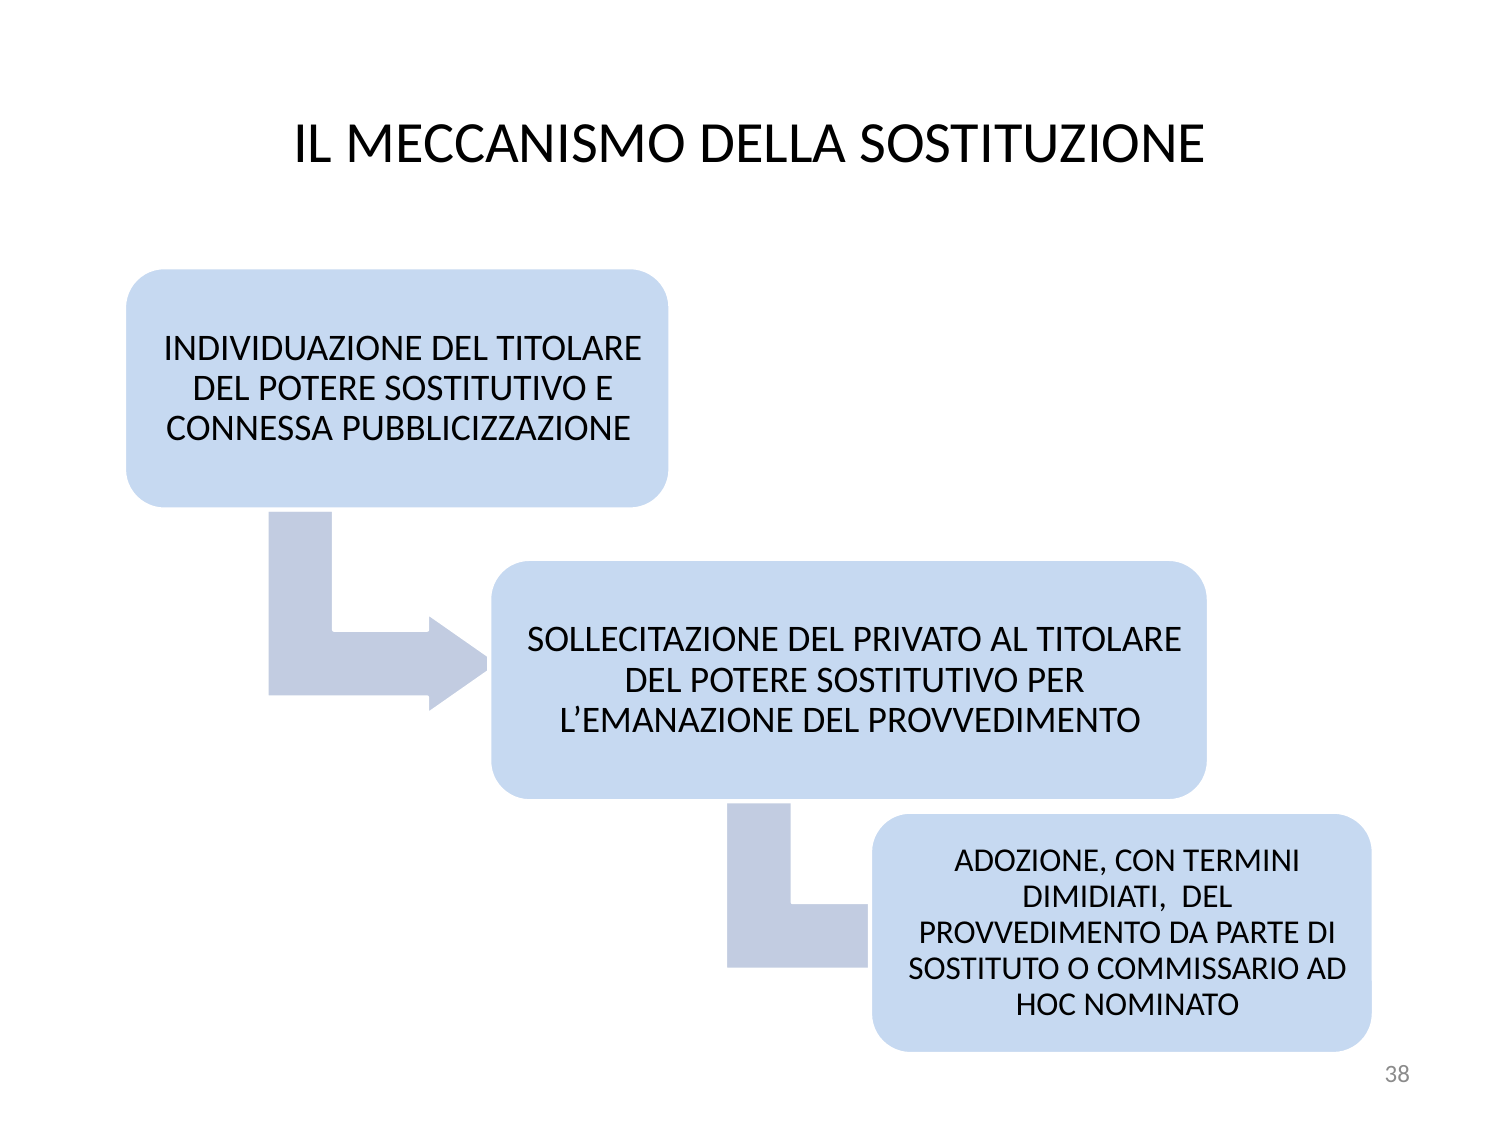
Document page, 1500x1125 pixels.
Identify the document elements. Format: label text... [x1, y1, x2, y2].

slide_number 38 [1074, 1065, 1425, 1103]
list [74, 262, 1426, 1059]
title IL MECCANISMO DELLA SOSTITUZIONE [75, 45, 1425, 233]
